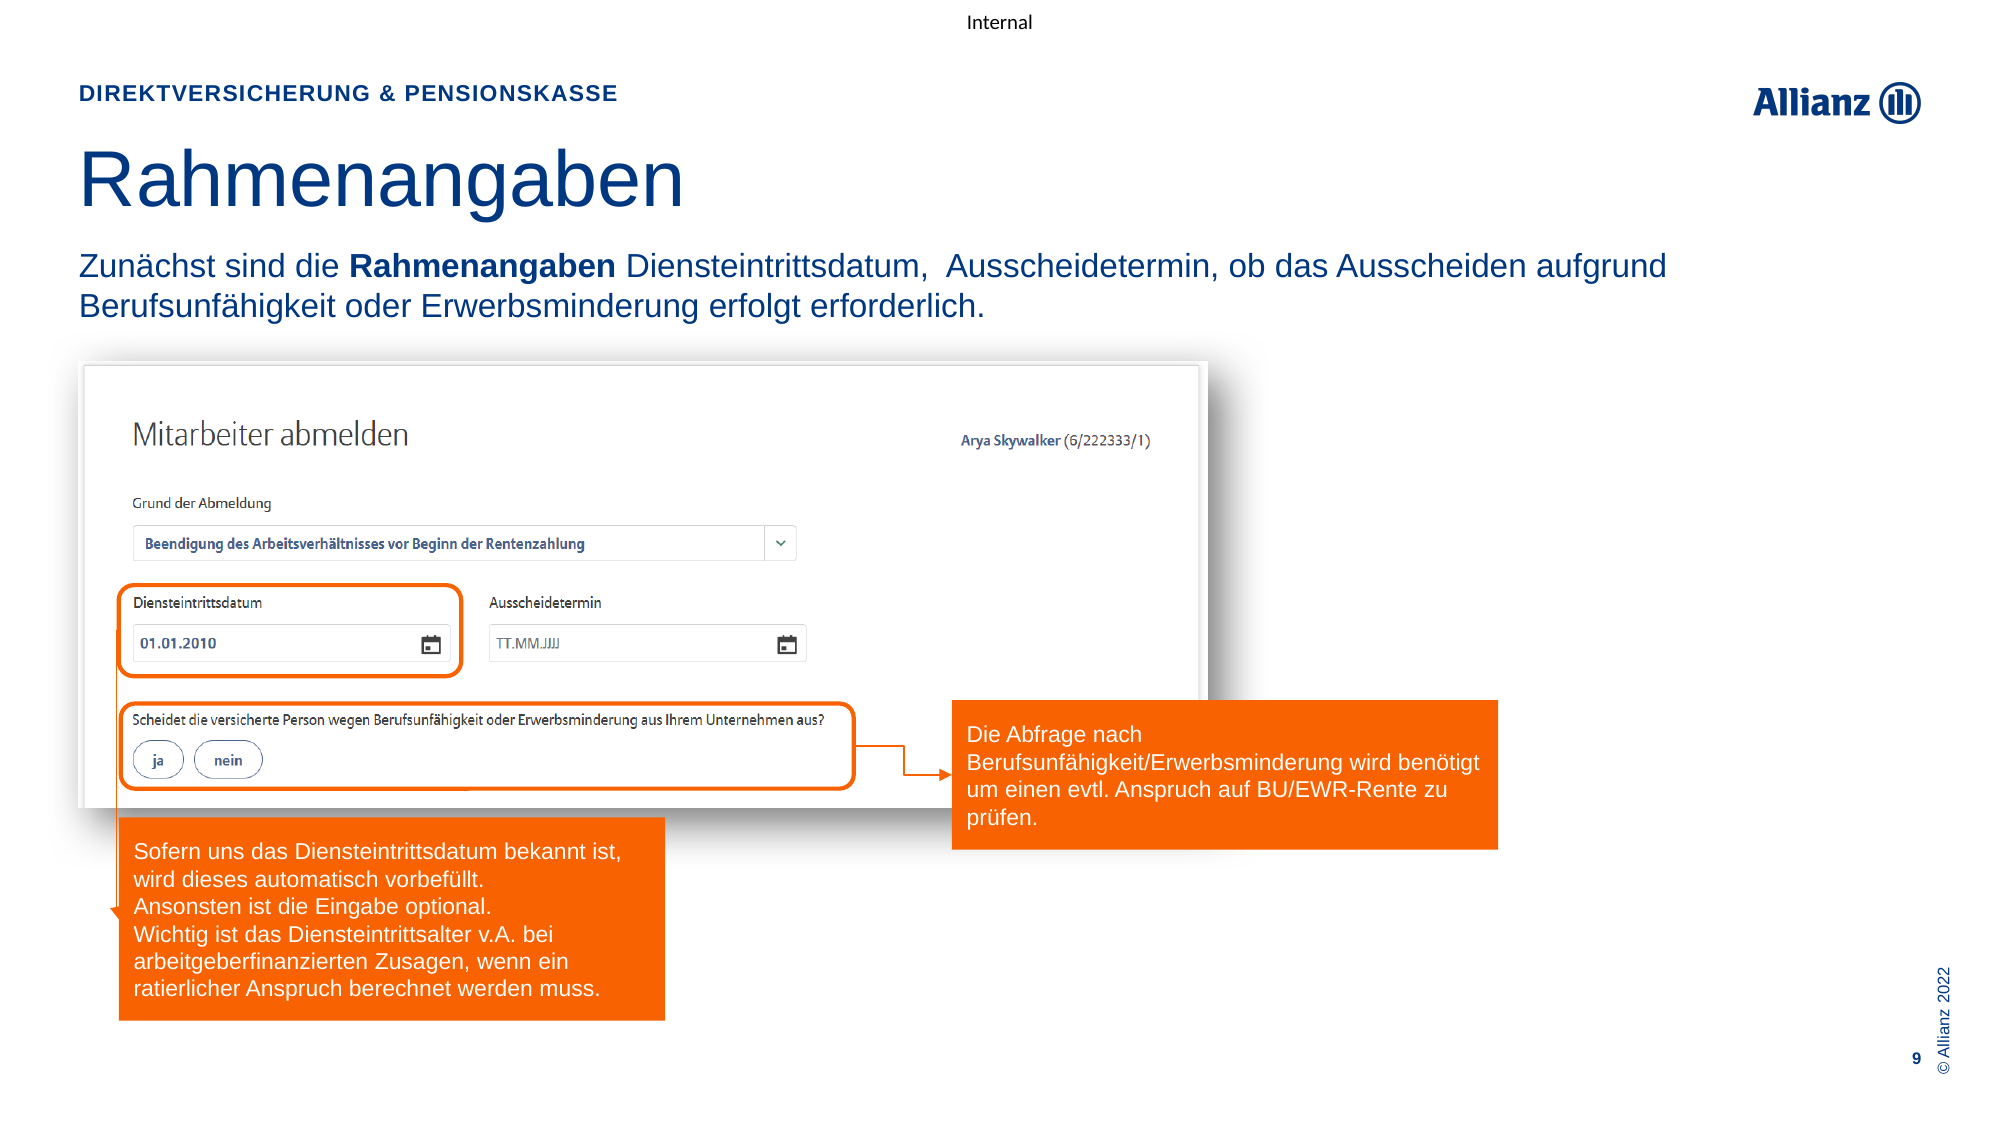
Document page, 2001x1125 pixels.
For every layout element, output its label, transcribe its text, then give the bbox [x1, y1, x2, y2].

list Zunächst sind die Rahmenangaben Diensteintrittsdatum, Ausscheidetermin, ob das Ausscheiden aufgrund Berufsunfähigkeit oder Erwerbsminderung erfolgt erforderlich. [78, 244, 1825, 320]
picture [78, 360, 1209, 809]
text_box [118, 630, 122, 920]
text_box Sofern uns das Diensteintrittsdatum bekannt ist, wird dieses automatisch vorbefüllt. Ansonsten ist die Eingabe optional. Wichtig ist das Diensteintrittsalter v.A. bei arbeitgeberfinanzierten Zusagen, wenn ein ratierlicher Anspruch berechnet werden muss. [117, 818, 667, 1023]
text_box Die Abfrage nach Berufsunfähigkeit/Erwerbsminderung wird benötigt um einen evtl. Anspruch auf BU/EWR-Rente zu prüfen. [950, 698, 1500, 852]
slide_number 9 [1877, 1045, 1922, 1069]
text_box © Allianz 2022 [1925, 878, 1949, 1089]
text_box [853, 745, 953, 776]
title Rahmenangaben [78, 143, 1761, 220]
list Direktversicherung & Pensionskasse [78, 78, 1609, 120]
picture [1753, 82, 1921, 124]
